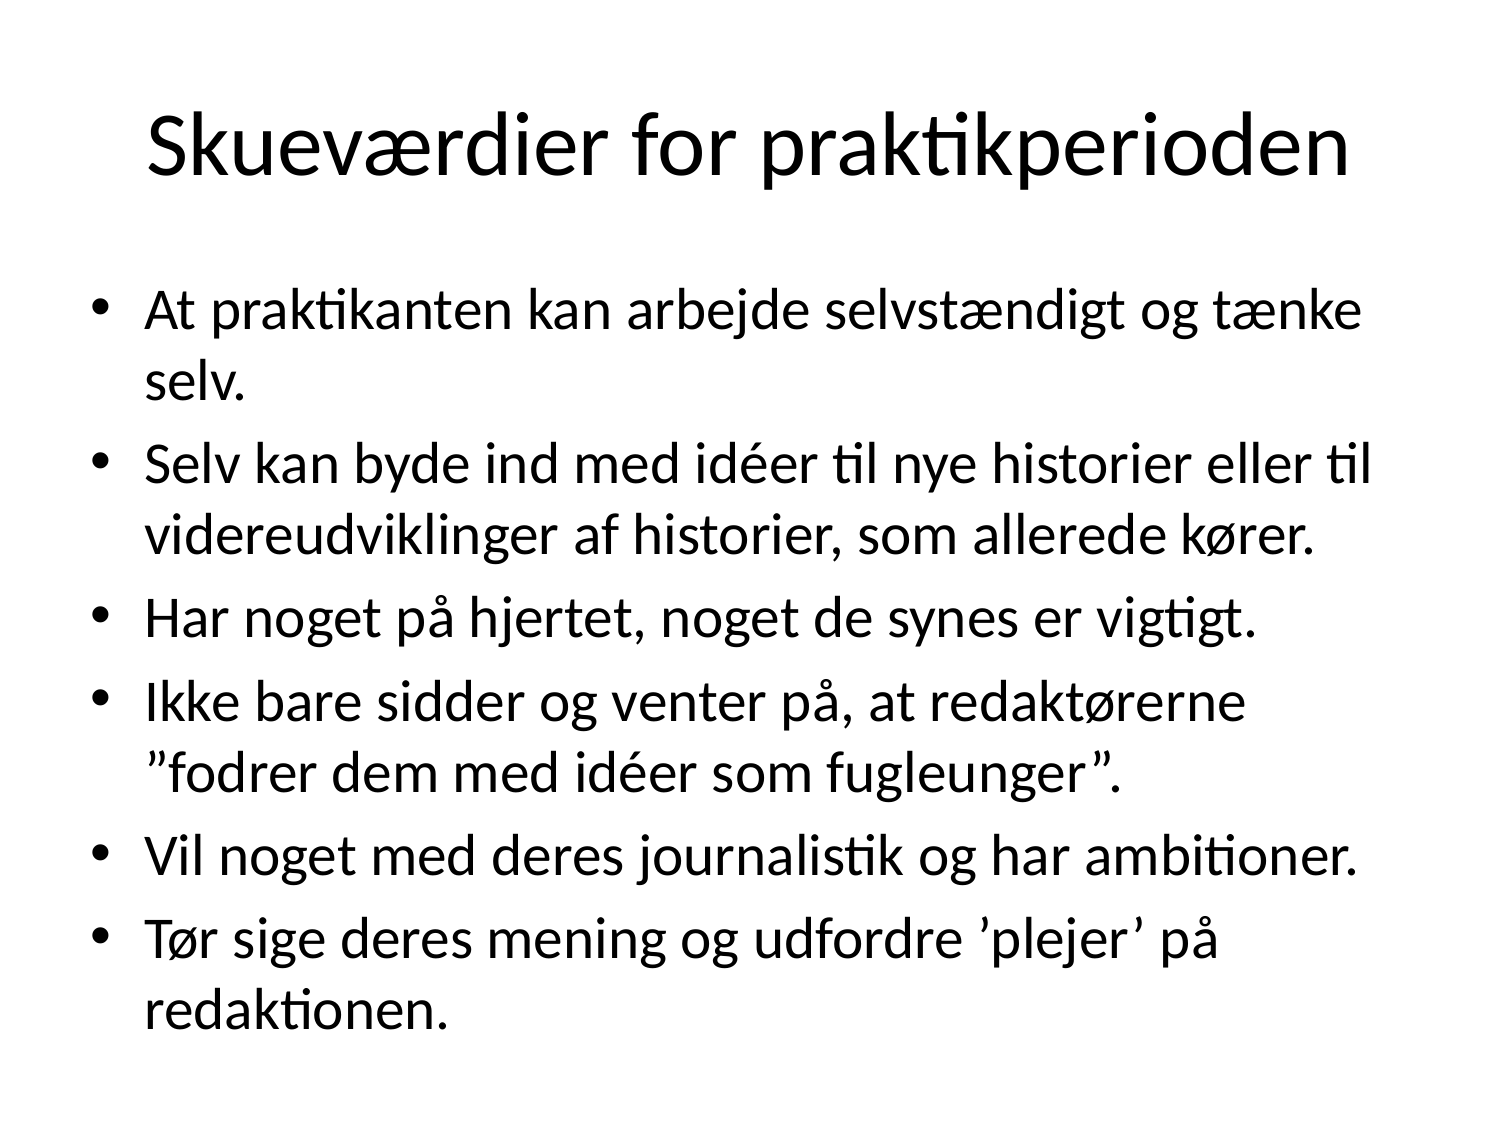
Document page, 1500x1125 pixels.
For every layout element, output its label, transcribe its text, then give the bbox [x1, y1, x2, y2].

title Skueværdier for praktikperioden [75, 45, 1425, 233]
list At praktikanten kan arbejde selvstændigt og tænke selv. Selv kan byde ind med idéer til nye historier eller til videreudviklinger af historier, som allerede kører. Har noget på hjertet, noget de synes er vigtigt. Ikke bare sidder og venter på, at redaktørerne ”fodrer dem med idéer som fugleunger”. Vil noget med deres journalistik og har ambitioner. Tør sige deres mening og udfordre ’plejer’ på redaktionen. [75, 262, 1425, 1105]
